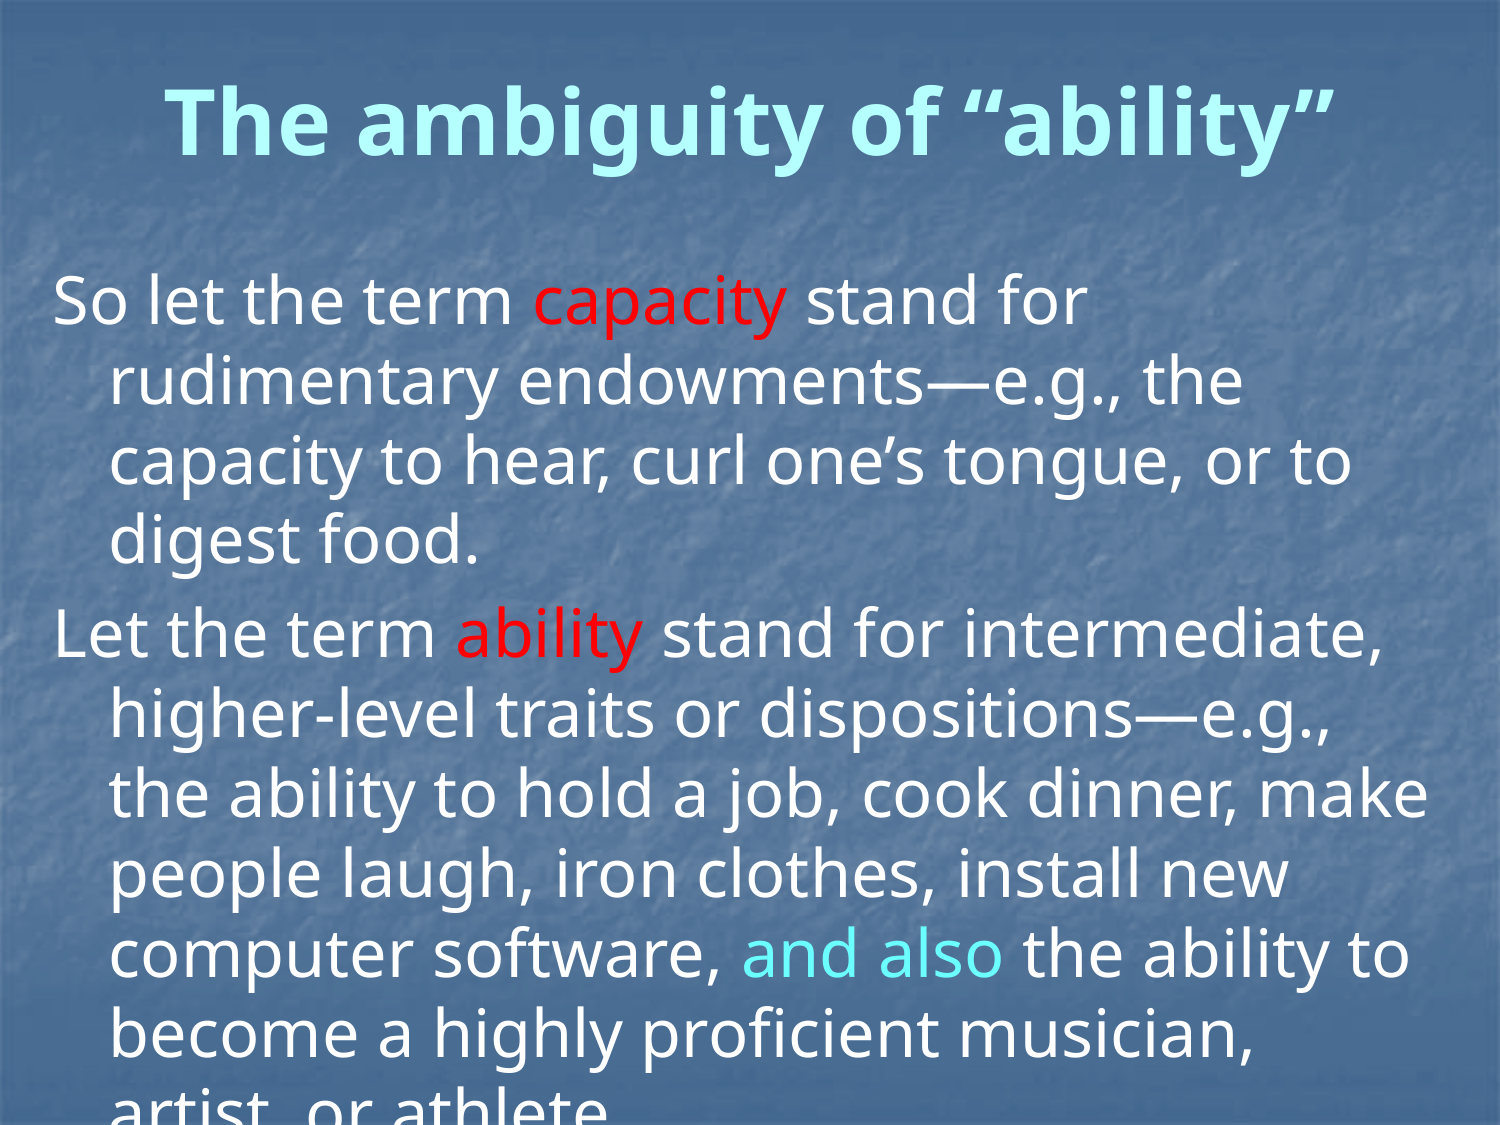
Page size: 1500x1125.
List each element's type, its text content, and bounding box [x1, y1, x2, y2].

title The ambiguity of “ability” [74, 24, 1426, 213]
list So let the term capacity stand for rudimentary endowments—e.g., the capacity to hear, curl one’s tongue, or to digest food. Let the term ability stand for intermediate, higher-level traits or dispositions—e.g., the ability to hold a job, cook dinner, make people laugh, iron clothes, install new computer software, and also the ability to become a highly proficient musician, artist, or athlete. [37, 249, 1463, 1125]
